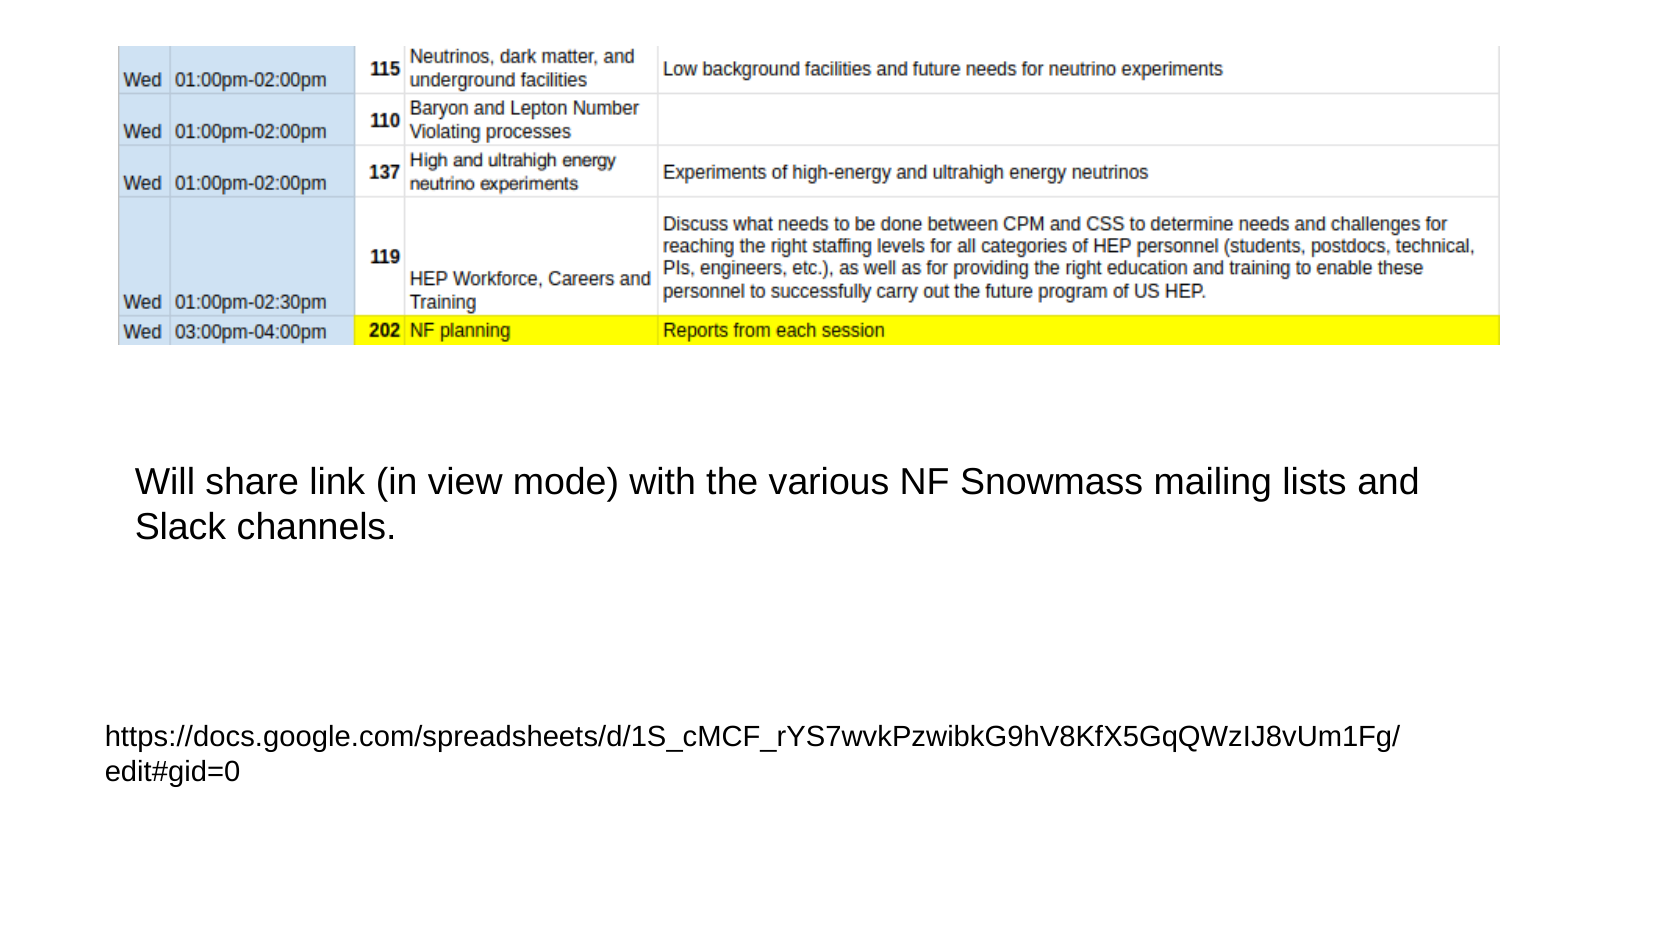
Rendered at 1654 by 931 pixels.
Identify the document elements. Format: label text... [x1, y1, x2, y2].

text_box [845, 217, 1572, 758]
text_box [82, 37, 1571, 193]
picture [118, 46, 1501, 346]
text_box https://docs.google.com/spreadsheets/d/1S_cMCF_rYS7wvkPzwibkG9hV8KfX5GqQWzIJ8vUm1Fg/edit#gid=0 [89, 709, 1545, 757]
text_box Will share link (in view mode) with the various NF Snowmass mailing lists and Slack channels. [119, 450, 1515, 549]
text_box [82, 217, 809, 758]
